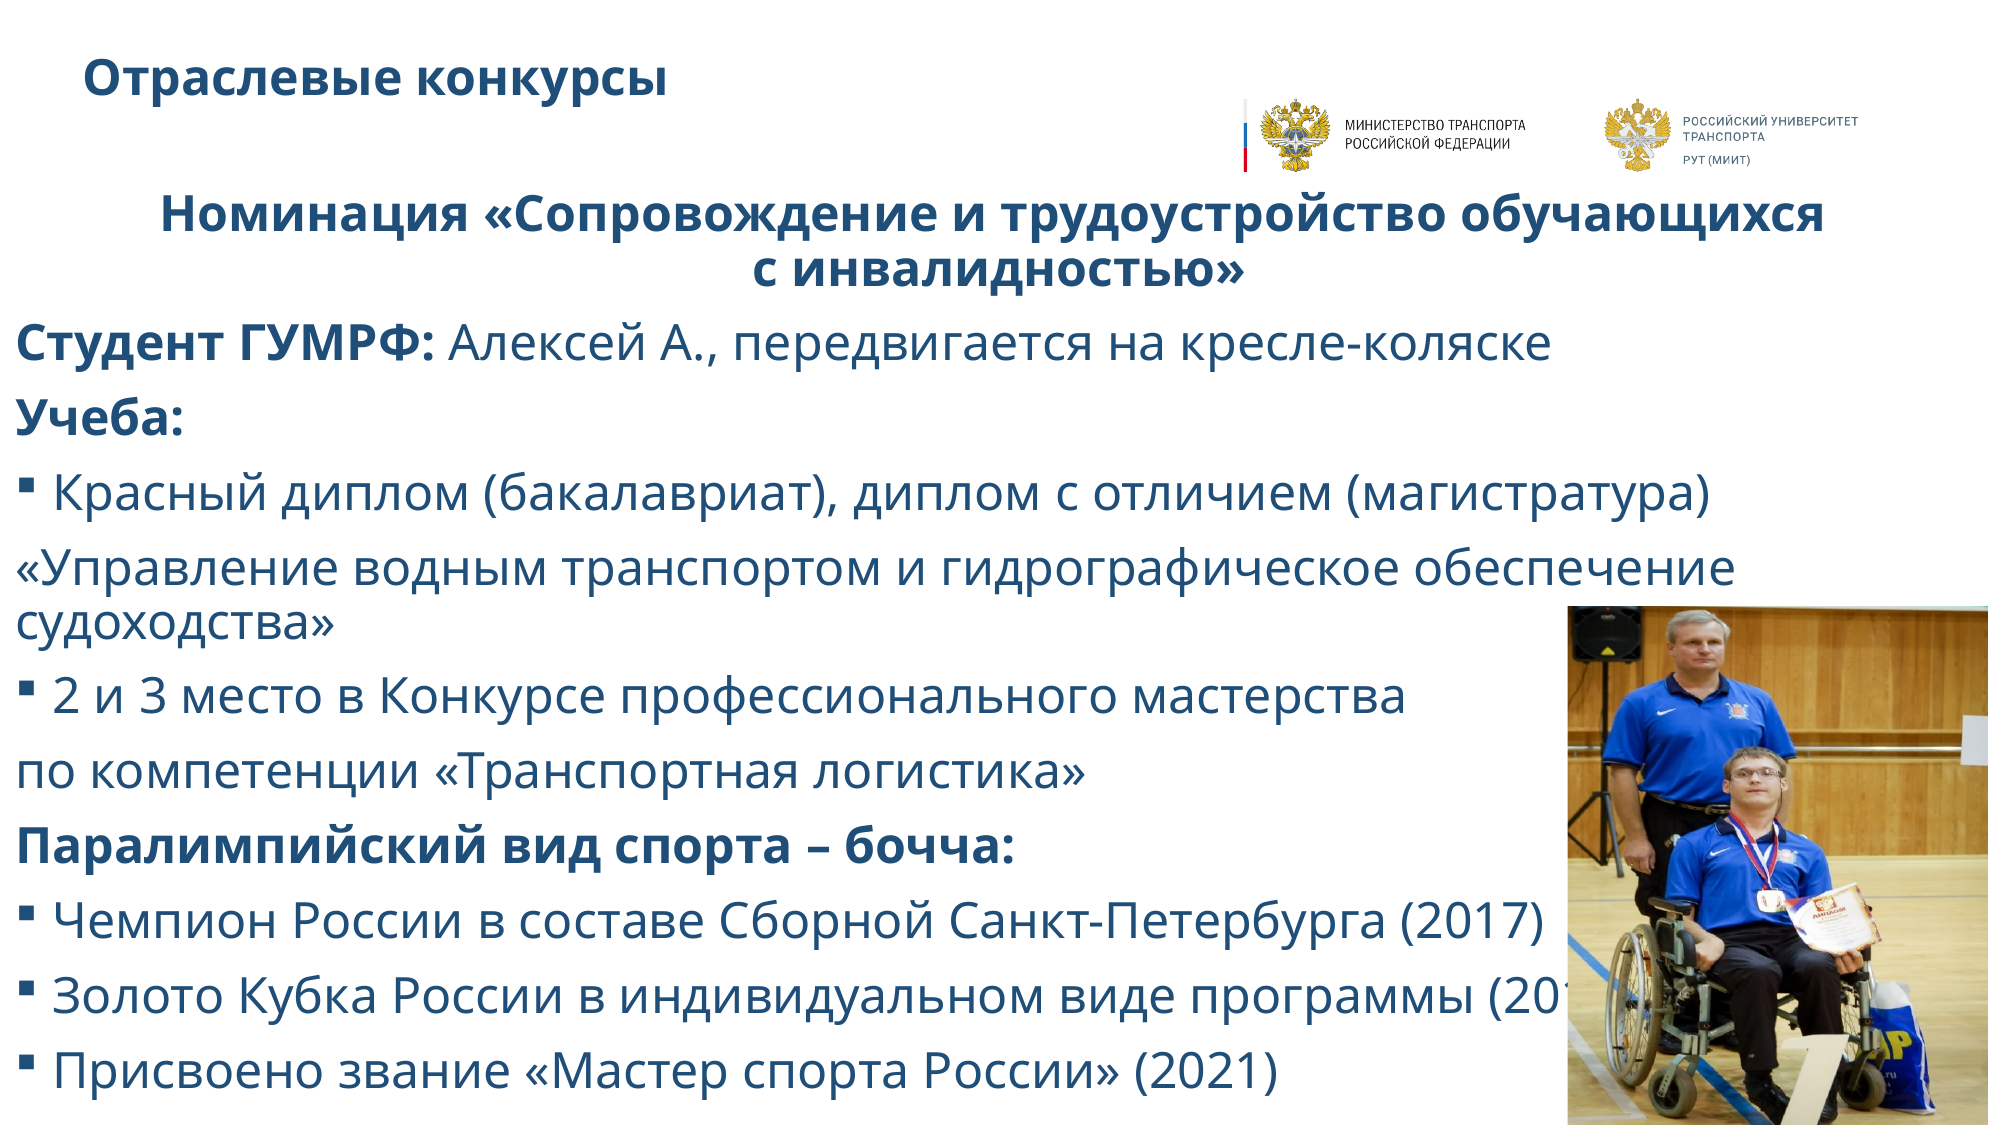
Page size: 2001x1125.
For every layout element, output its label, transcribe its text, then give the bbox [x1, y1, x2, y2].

title Отраслевые конкурсы [67, 18, 1273, 142]
picture [0, 0, 2001, 1125]
list Номинация «Сопровождение и трудоустройство обучающихся с инвалидностью» Студент ГУМРФ: Алексей А., передвигается на кресле-коляске Учеба: Красный диплом (бакалавриат), диплом с отличием (магистратура) «Управление водным транспортом и гидрографическое обеспечение судоходства» 2 и 3 место в Конкурсе профессионального мастерства по компетенции «Транспортная логистика» Паралимпийский вид спорта – бочча: Чемпион России в составе Сборной Санкт-Петербурга (2017) Золото Кубка России в индивидуальном виде программы (2019) Присвоено звание «Мастер спорта России» (2021) [0, 181, 2000, 1125]
picture [1567, 606, 1988, 1125]
